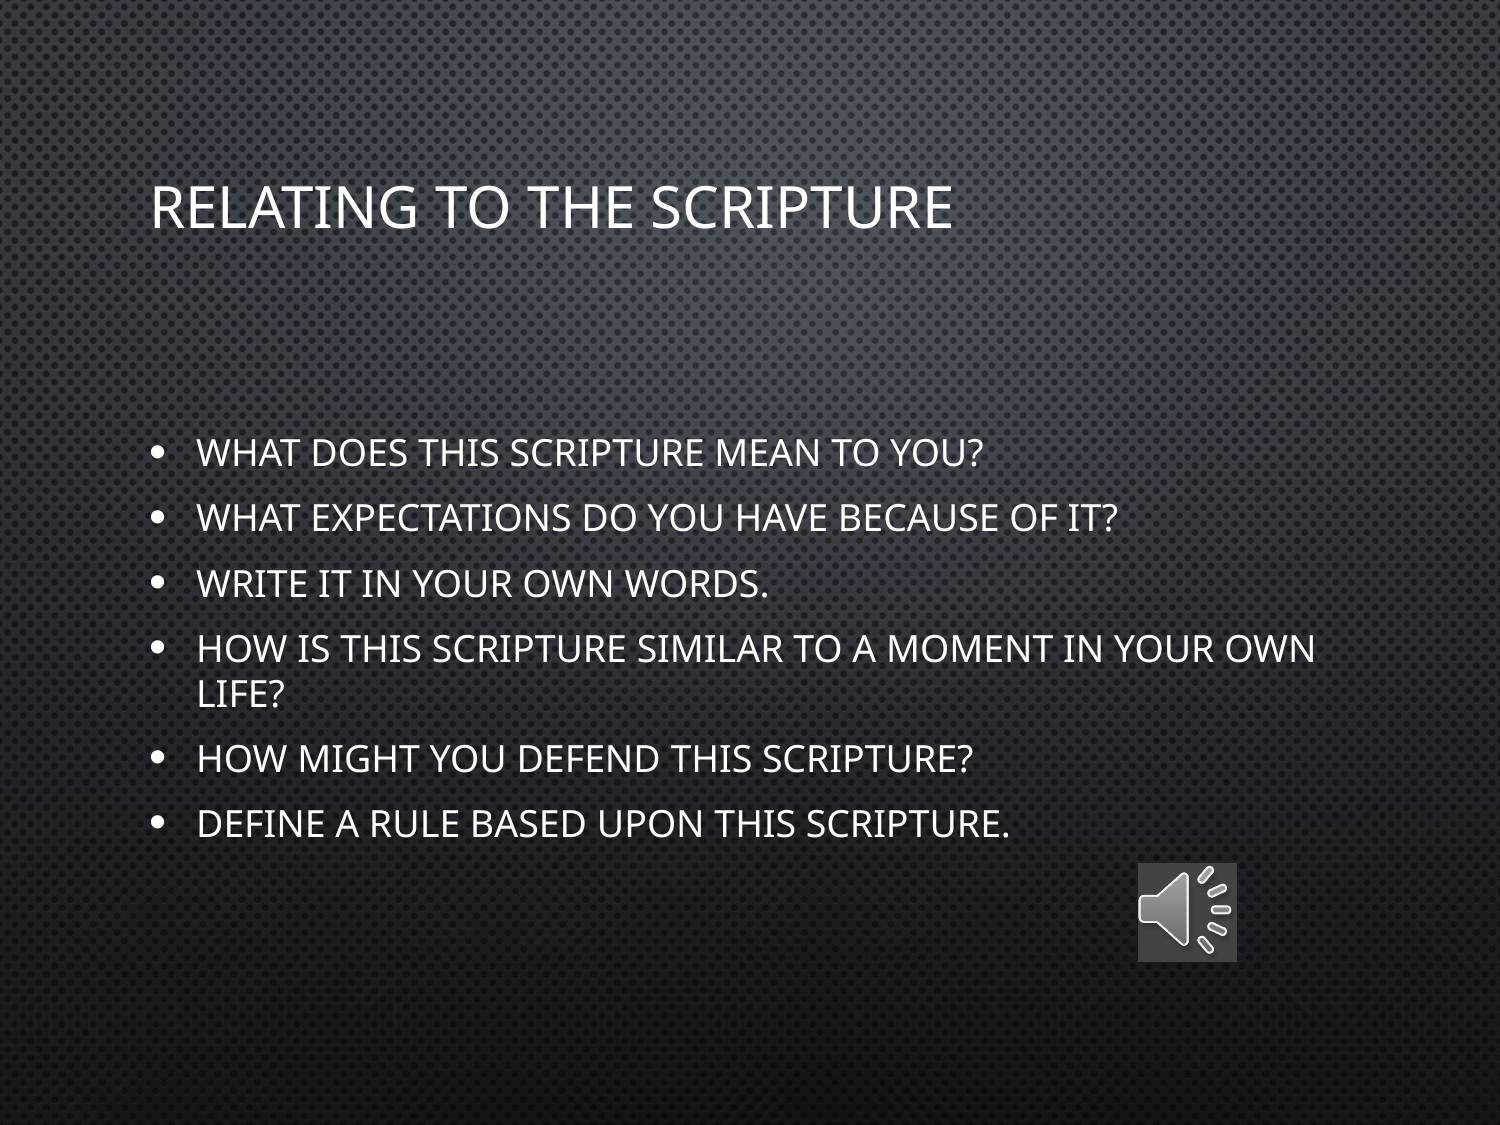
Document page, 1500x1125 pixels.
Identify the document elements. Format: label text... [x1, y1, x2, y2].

picture [1137, 862, 1238, 963]
list What does this scripture mean to you? What expectations do you have because of it? Write it in your own words. How is this scripture similar to a moment in your own life? How might you defend this scripture? Define a rule based upon this scripture. [134, 338, 1367, 1001]
title Relating to the scripture [134, 97, 1367, 314]
